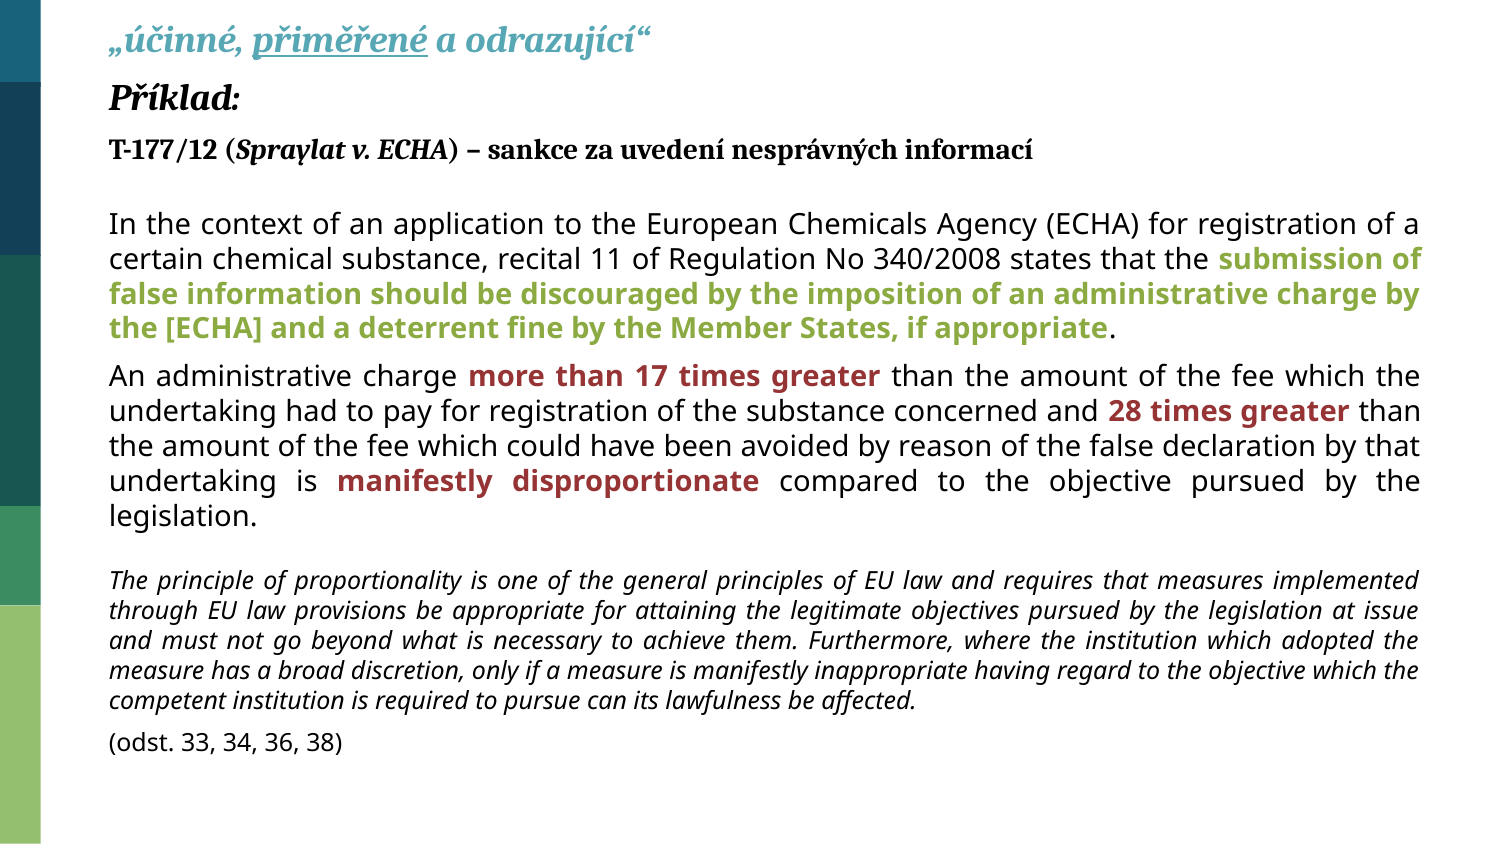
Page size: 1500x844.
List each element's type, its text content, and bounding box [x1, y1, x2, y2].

text_box „účinné, přiměřené a odrazující“ Příklad: T-177/12 (Spraylat v. ECHA) – sankce za uvedení nesprávných informací In the context of an application to the European Chemicals Agency (ECHA) for registration of a certain chemical substance, recital 11 of Regulation No 340/2008 states that the submission of false information should be discouraged by the imposition of an administrative charge by the [ECHA] and a deterrent fine by the Member States, if appropriate. An administrative charge more than 17 times greater than the amount of the fee which the undertaking had to pay for registration of the substance concerned and 28 times greater than the amount of the fee which could have been avoided by reason of the false declaration by that undertaking is manifestly disproportionate compared to the objective pursued by the legislation. The principle of proportionality is one of the general principles of EU law and requires that measures implemented through EU law provisions be appropriate for attaining the legitimate objectives pursued by the legislation at issue and must not go beyond what is necessary to achieve them. Furthermore, where the institution which adopted the measure has a broad discretion, only if a measure is manifestly inappropriate having regard to the objective which the competent institution is required to pursue can its lawfulness be affected. (odst. 33, 34, 36, 38) [93, 0, 1437, 493]
